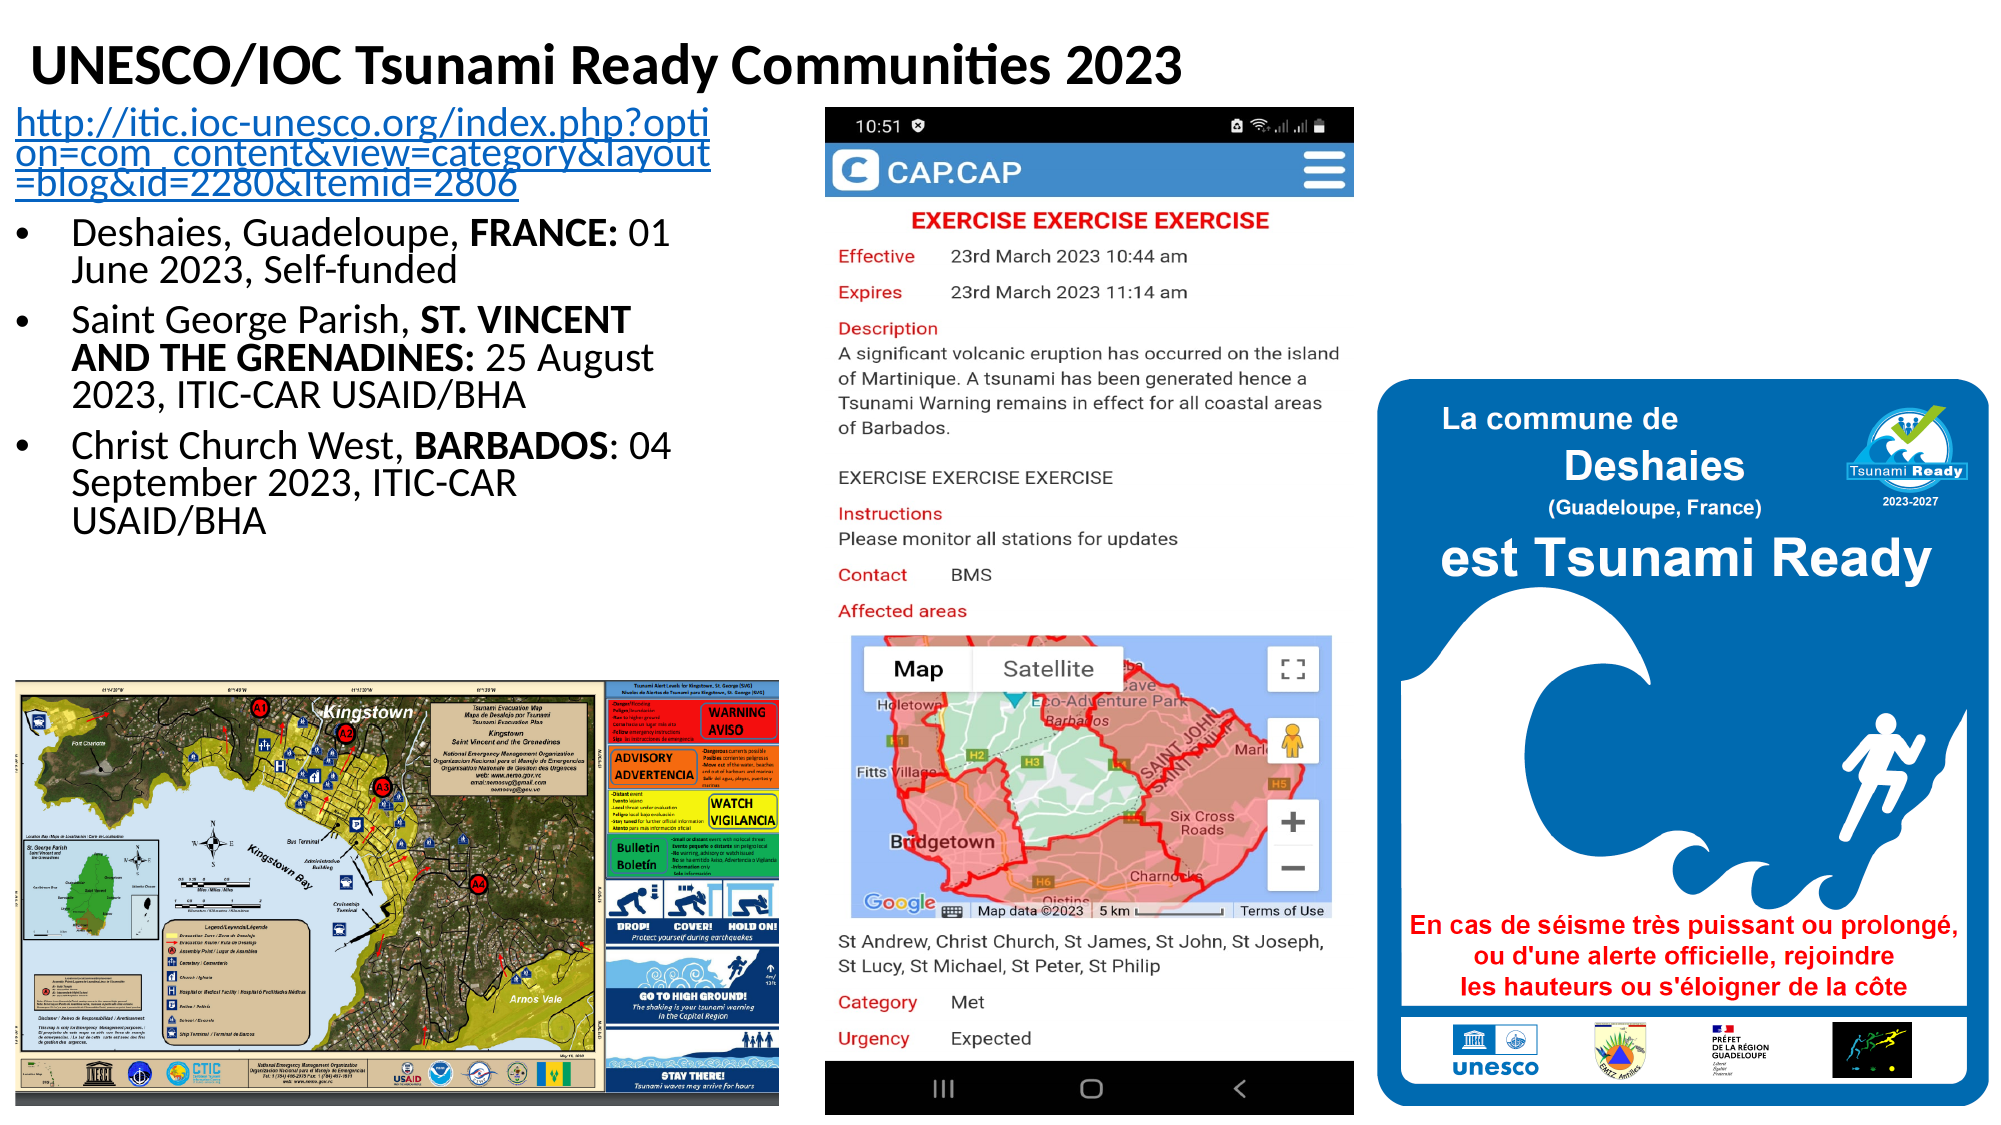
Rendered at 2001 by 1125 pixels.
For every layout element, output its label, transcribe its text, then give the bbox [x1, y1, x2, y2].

text_box UNESCO/IOC Tsunami Ready Communities 2023 [15, 19, 1378, 104]
text_box http://itic.ioc-unesco.org/index.php?option=com_content&view=category&layout=blog&id=2280&Itemid=2806 Deshaies, Guadeloupe, FRANCE: 01 June 2023, Self-funded Saint George Parish, ST. VINCENT AND THE GRENADINES: 25 August 2023, ITIC-CAR USAID/BHA Christ Church West, BARBADOS: 04 September 2023, ITIC-CAR USAID/BHA [0, 98, 733, 903]
picture [1377, 379, 1989, 1106]
picture [15, 680, 780, 1106]
picture [825, 107, 1354, 1116]
